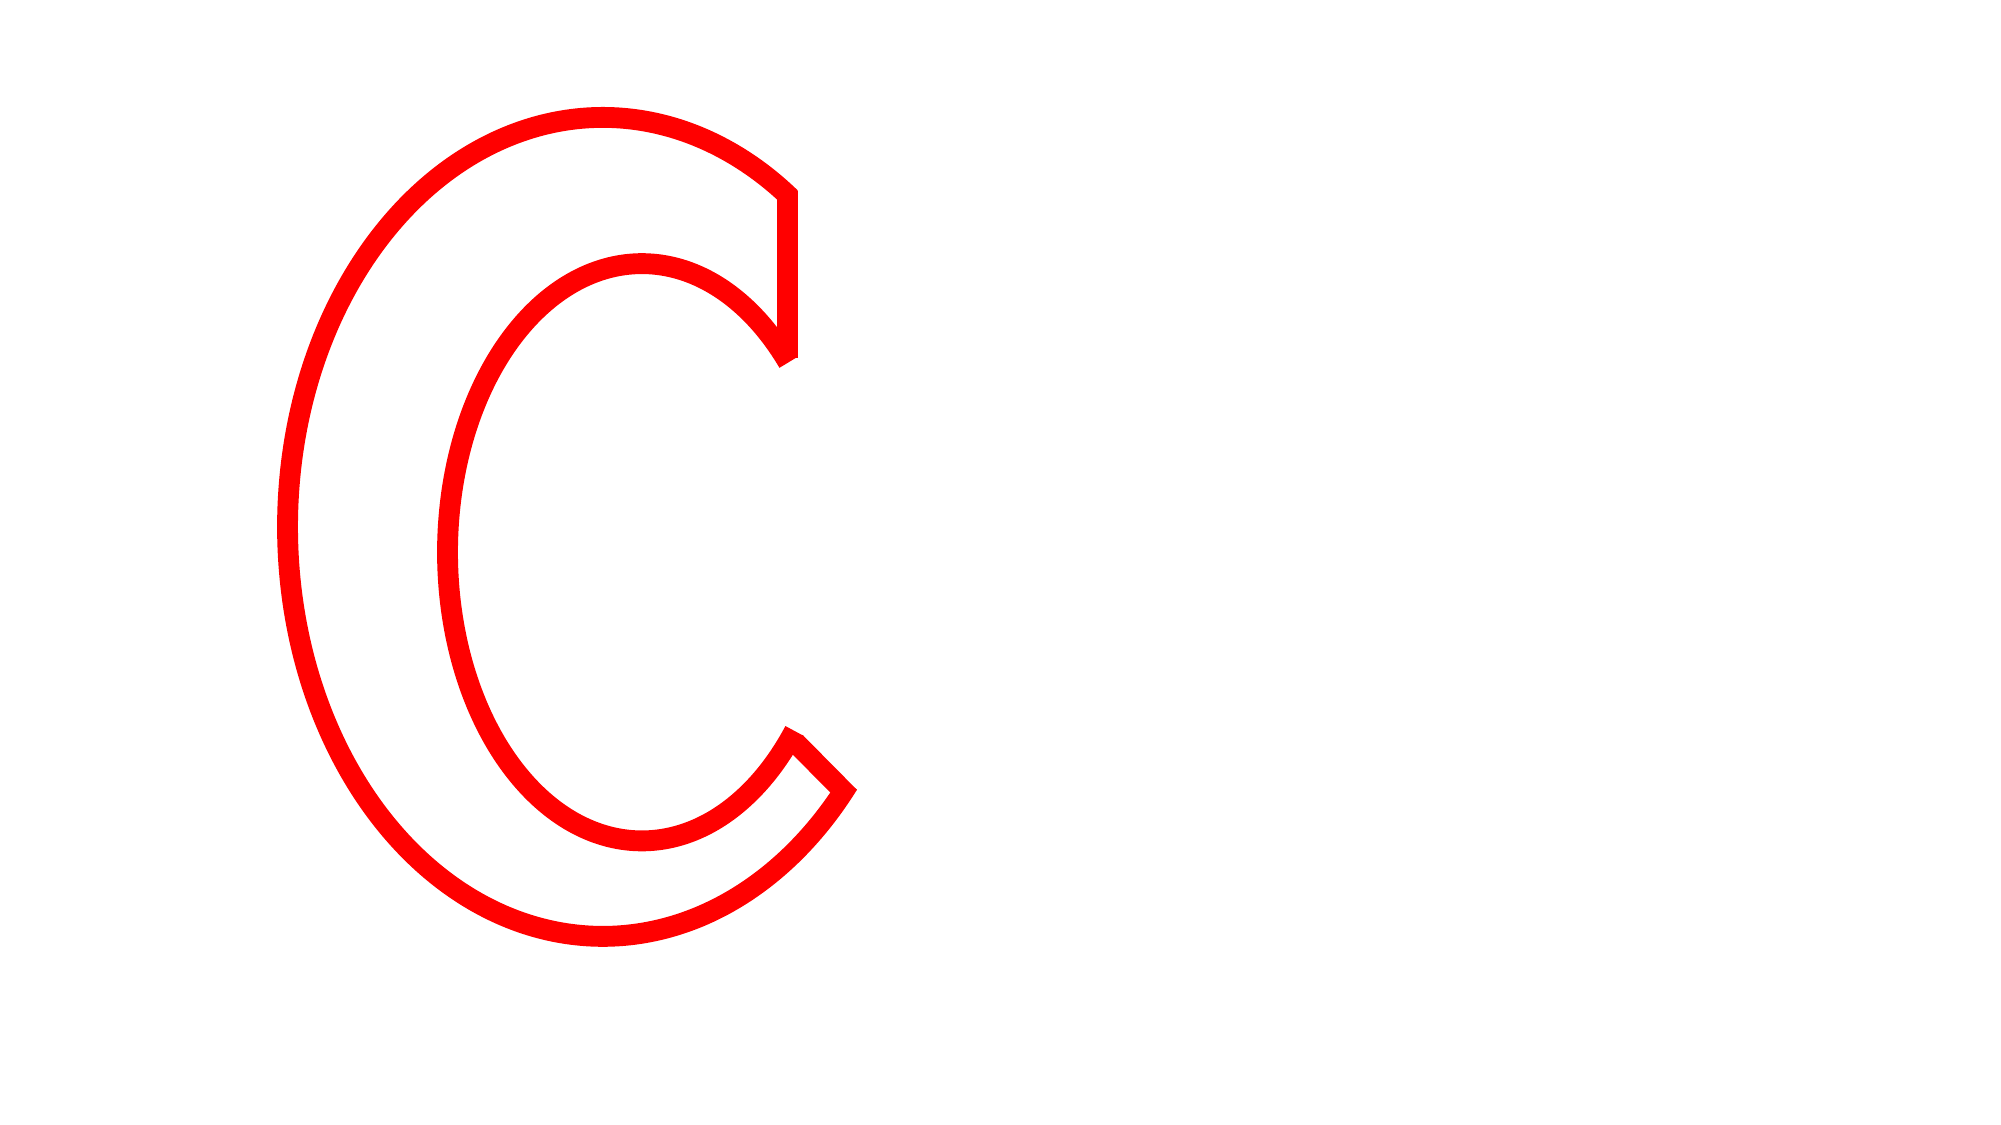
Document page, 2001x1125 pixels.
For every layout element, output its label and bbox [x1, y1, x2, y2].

text_box [604, 298, 789, 693]
text_box [795, 742, 850, 797]
text_box [287, 116, 838, 937]
